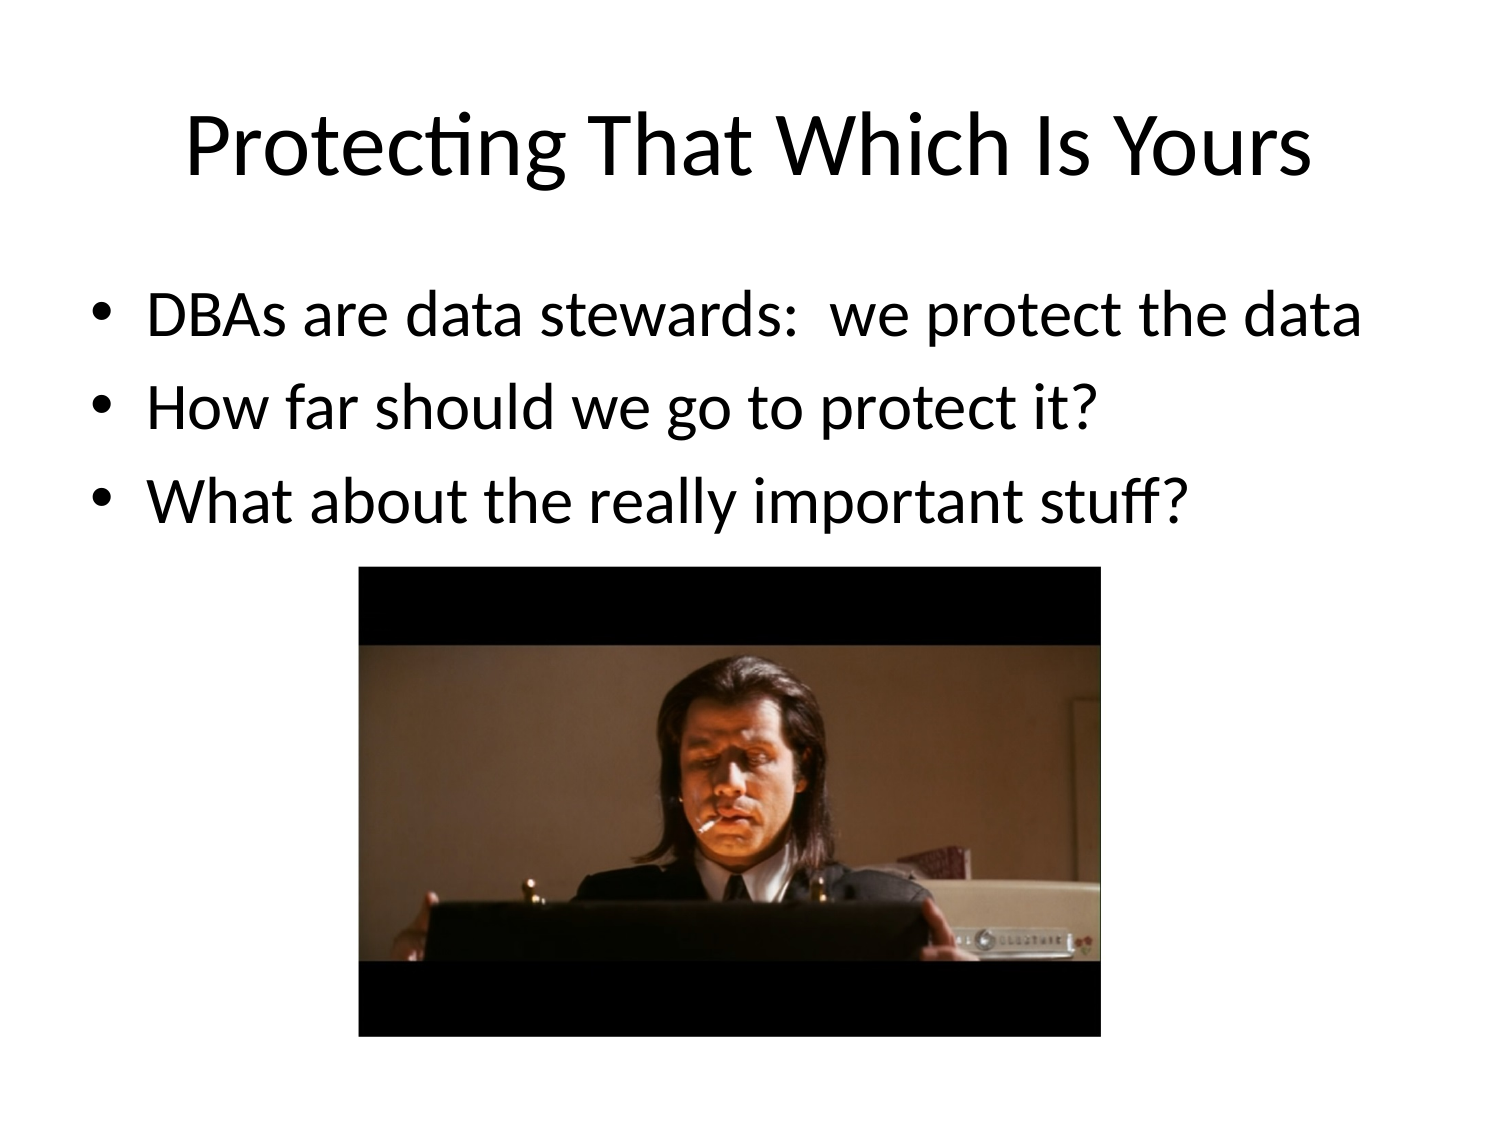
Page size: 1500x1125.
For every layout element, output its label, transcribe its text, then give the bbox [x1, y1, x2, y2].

title Protecting That Which Is Yours [75, 45, 1425, 233]
list DBAs are data stewards: we protect the data How far should we go to protect it? What about the really important stuff? [75, 262, 1425, 1005]
picture [287, 549, 1178, 1107]
